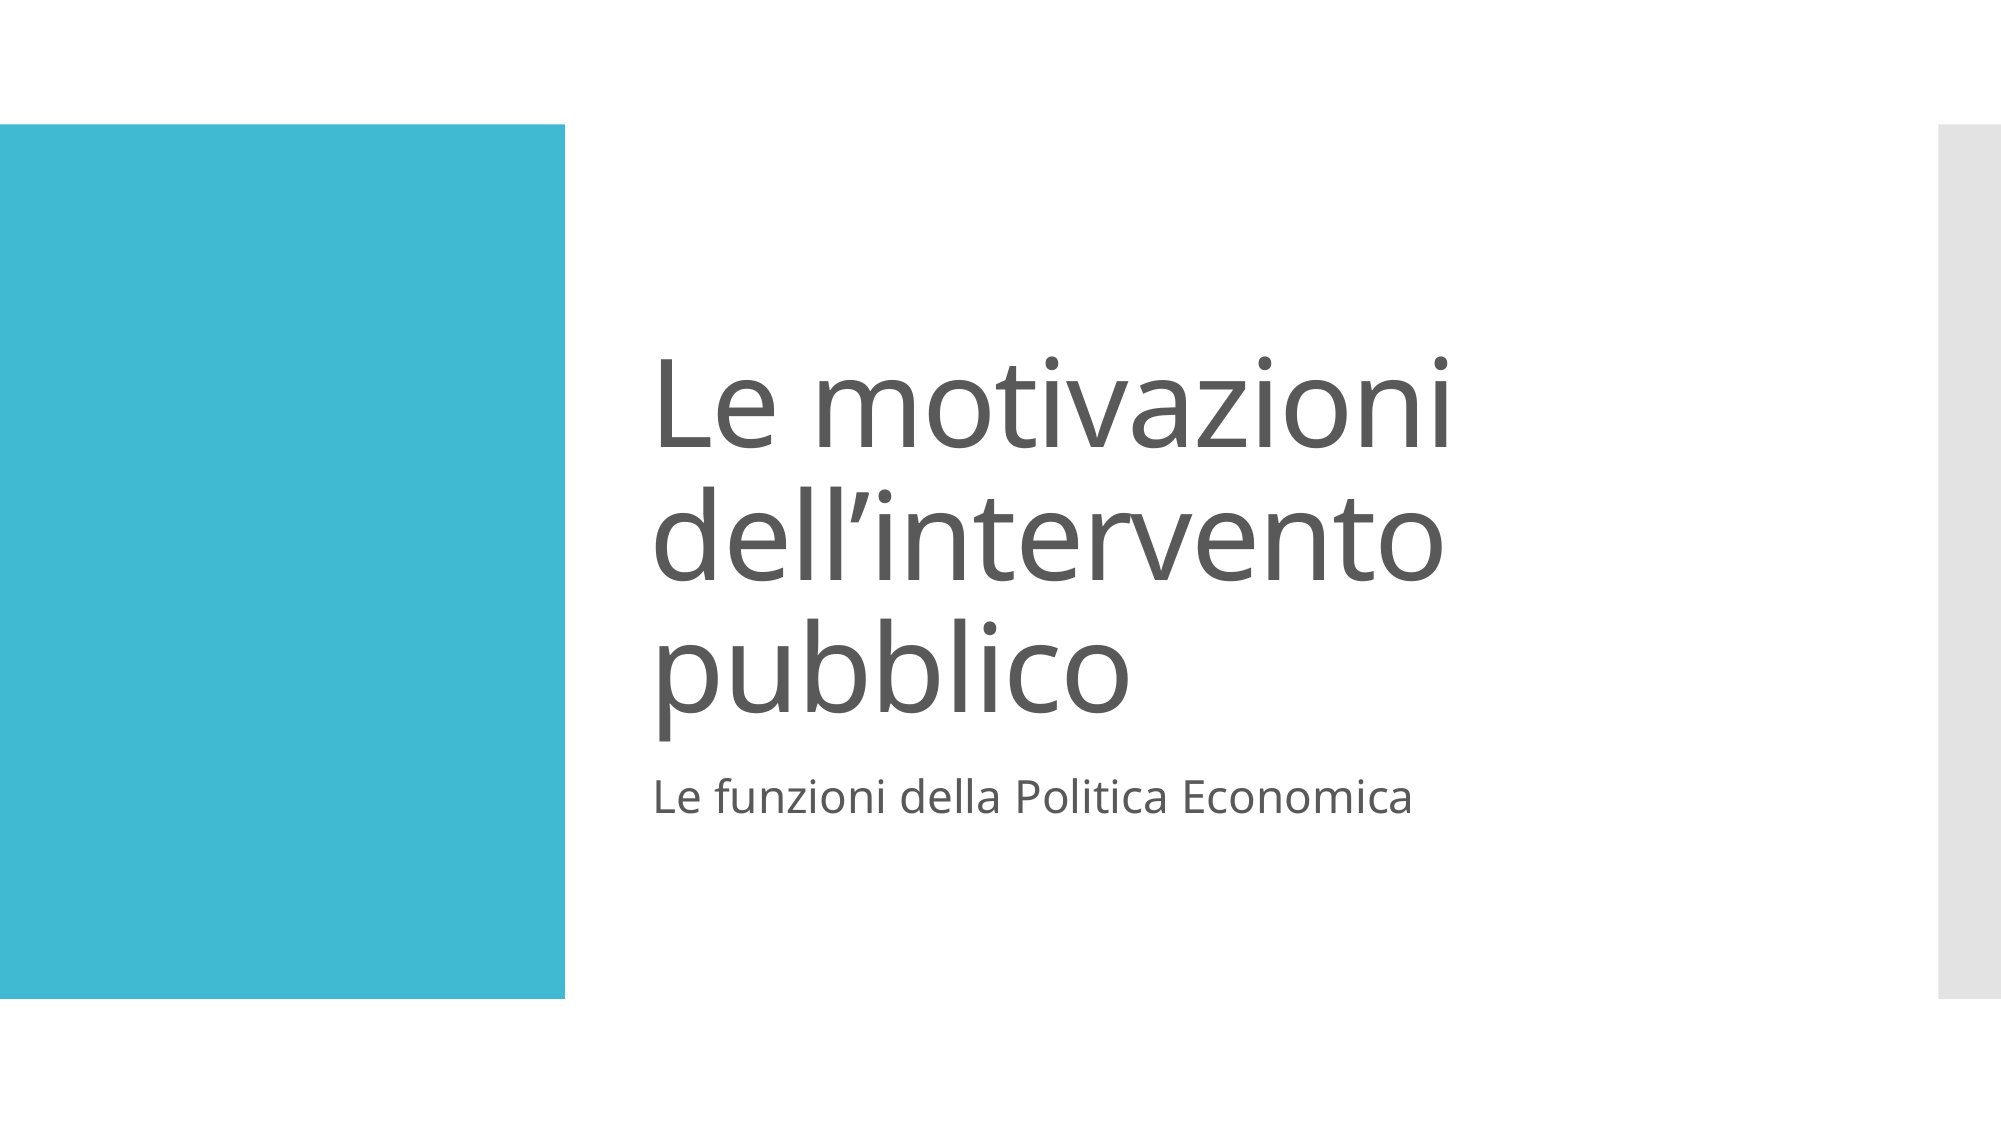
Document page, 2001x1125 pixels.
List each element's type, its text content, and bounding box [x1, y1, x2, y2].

list Le funzioni della Politica Economica [637, 766, 1838, 917]
title Le motivazioni dell’intervento pubblico [634, 213, 1835, 747]
